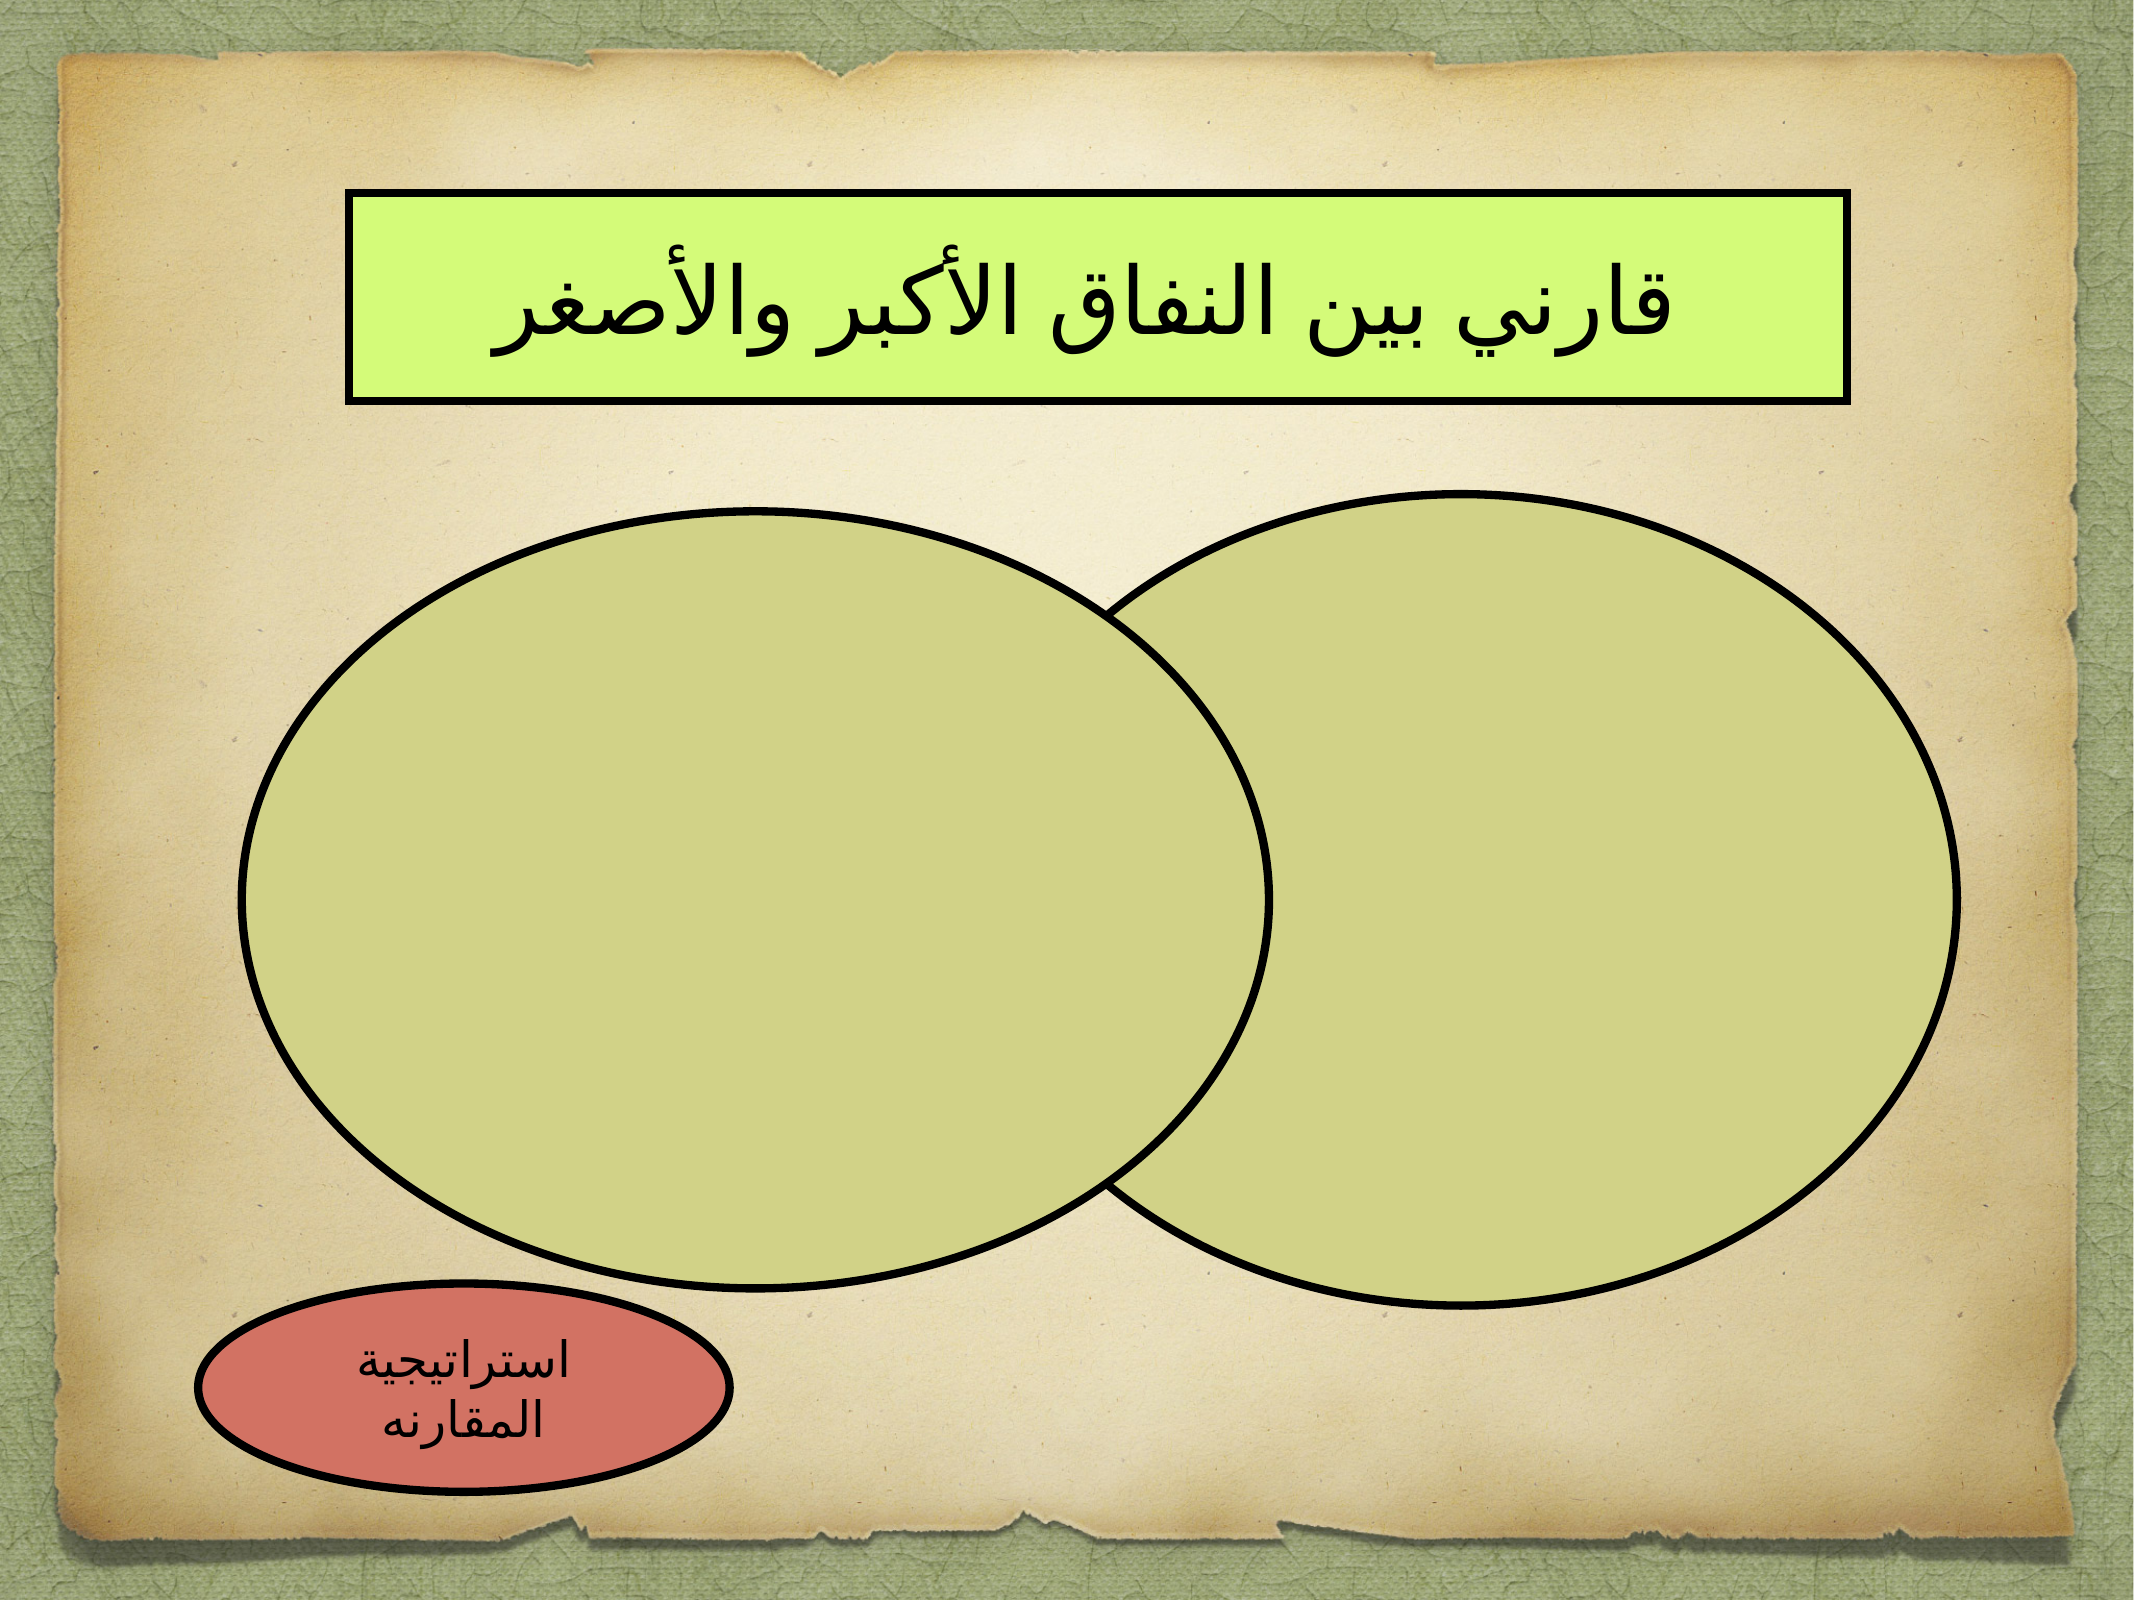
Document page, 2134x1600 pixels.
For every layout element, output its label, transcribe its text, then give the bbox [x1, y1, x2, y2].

text_box قارني بين النفاق الأكبر والأصغر [348, 192, 1848, 401]
text_box استراتيجية المقارنه [198, 1283, 730, 1492]
text_box [241, 511, 1269, 1289]
text_box [1106, 494, 1957, 1306]
picture [0, 0, 2134, 1600]
